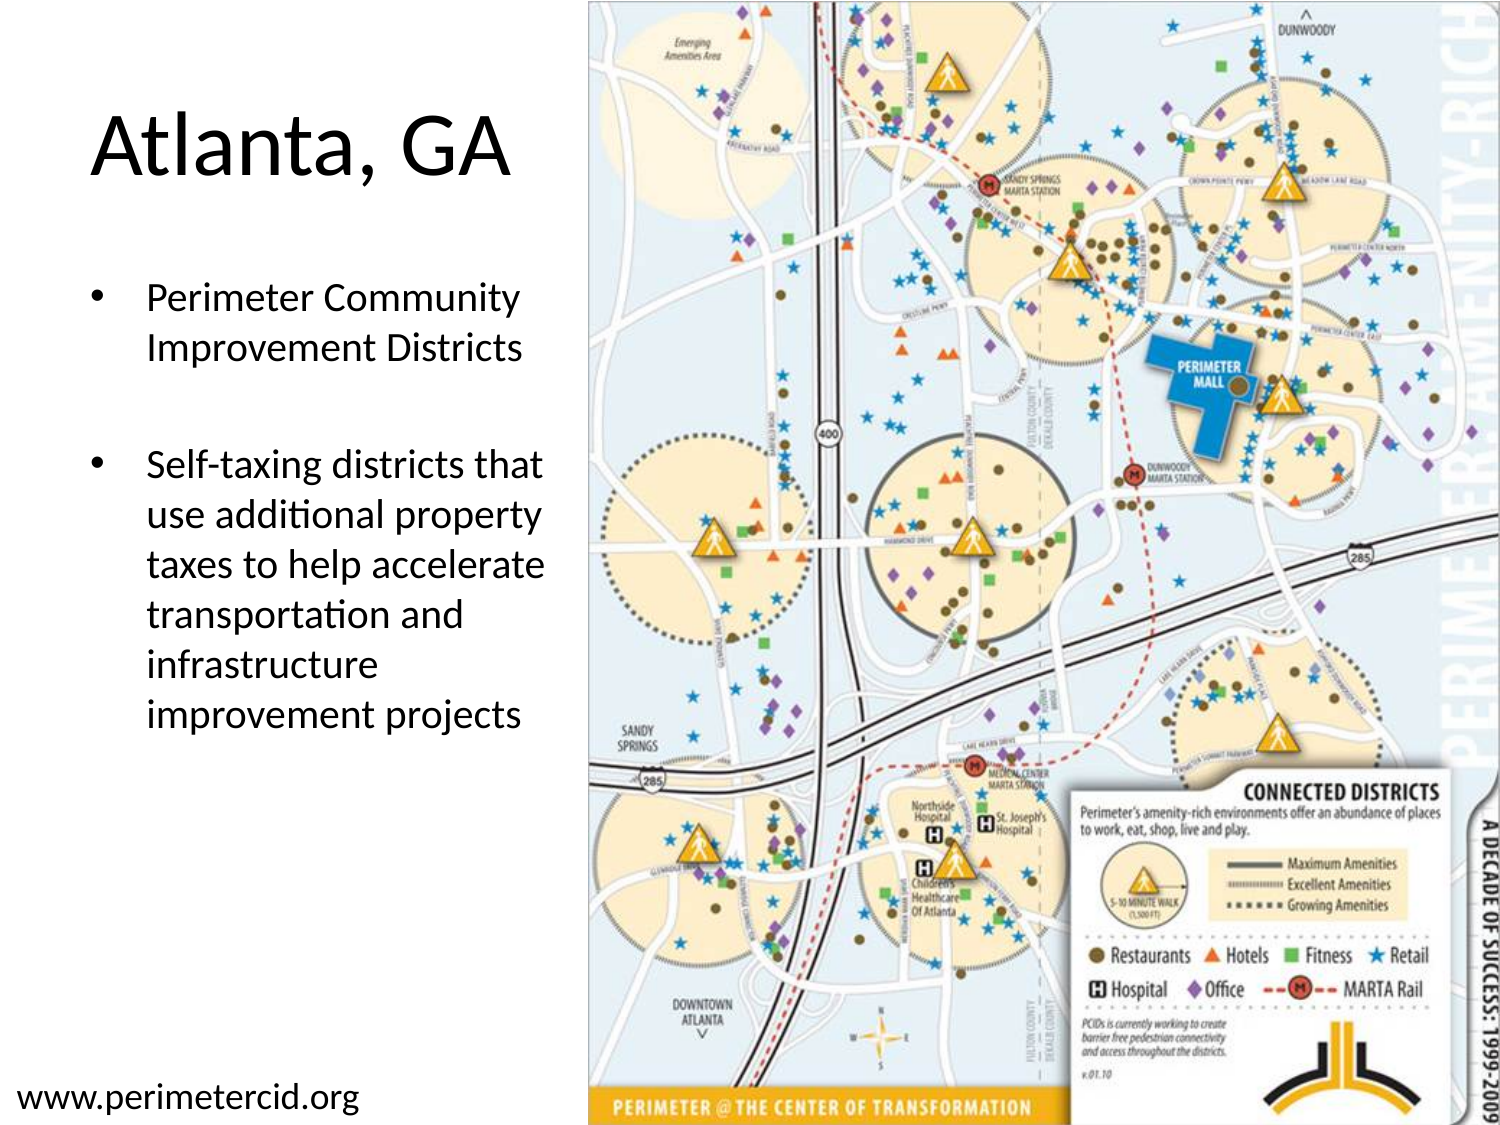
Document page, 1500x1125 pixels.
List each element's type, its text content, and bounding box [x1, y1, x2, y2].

picture [588, 1, 1500, 1125]
title Atlanta, GA [75, 45, 583, 233]
list Perimeter Community Improvement Districts Self-taxing districts that use additional property taxes to help accelerate transportation and infrastructure improvement projects [75, 262, 583, 1005]
text_box www.perimetercid.org [1, 1064, 376, 1125]
